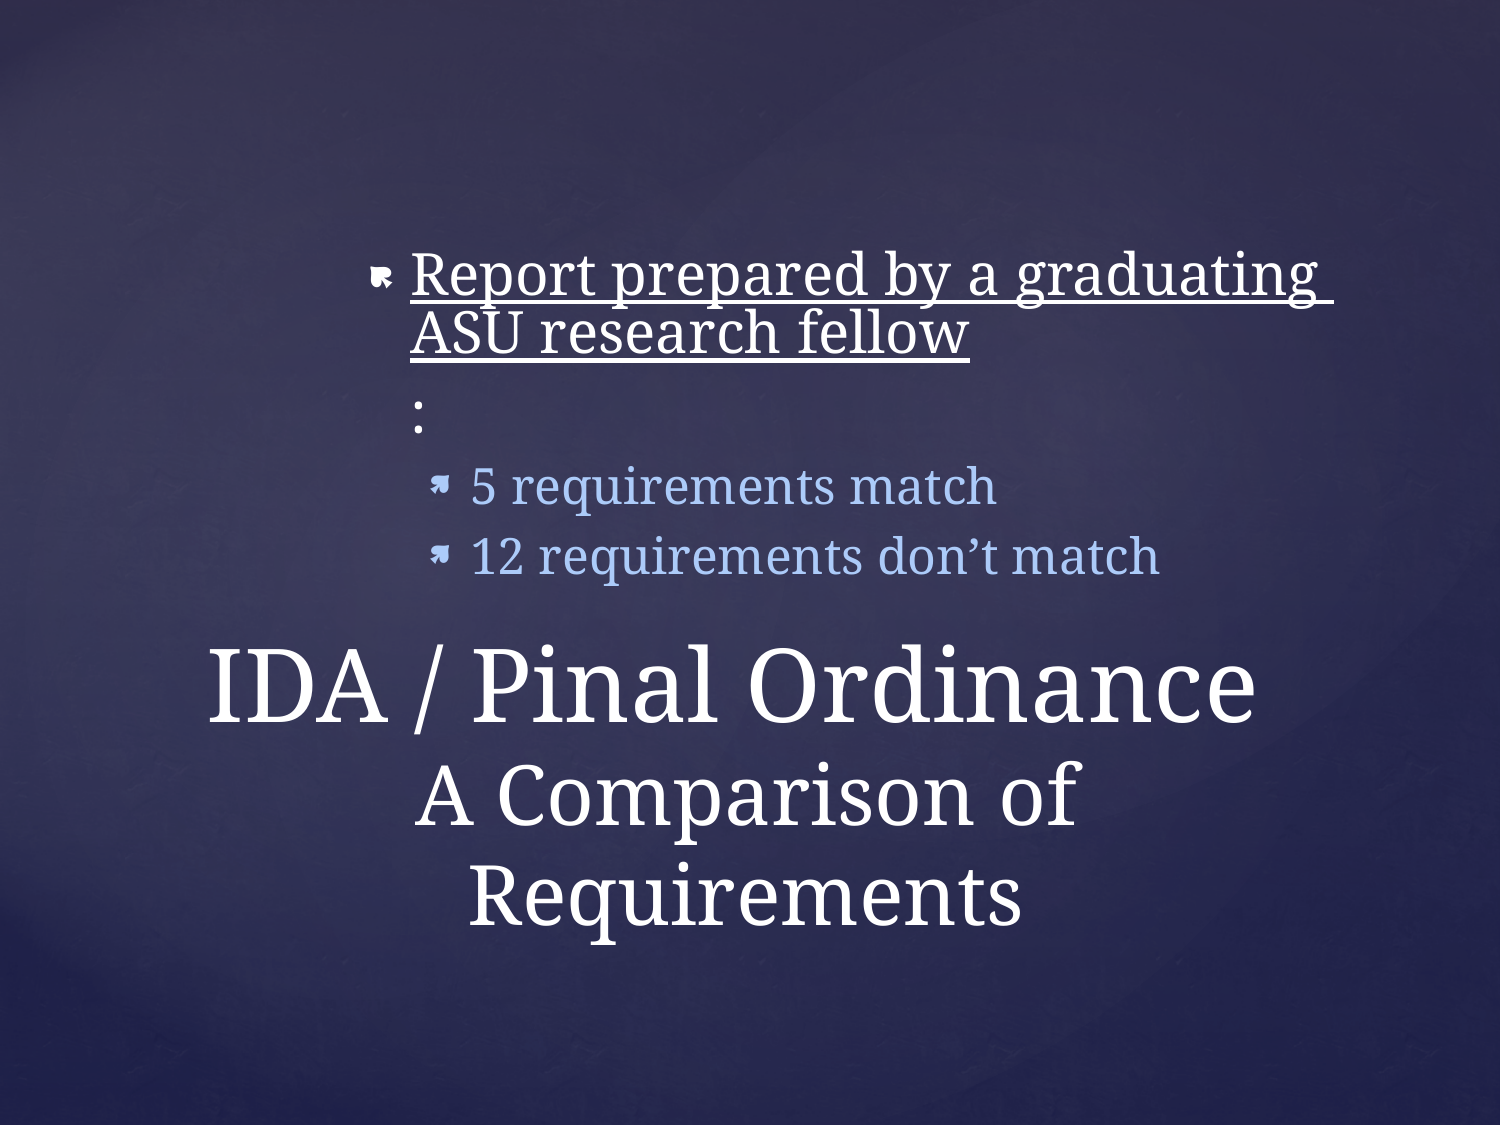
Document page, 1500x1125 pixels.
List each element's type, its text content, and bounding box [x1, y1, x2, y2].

title IDA / Pinal Ordinance A Comparison of Requirements [127, 658, 1365, 950]
list Report prepared by a graduating ASU research fellow: 5 requirements match 12 requirements don’t match [350, 112, 1350, 658]
